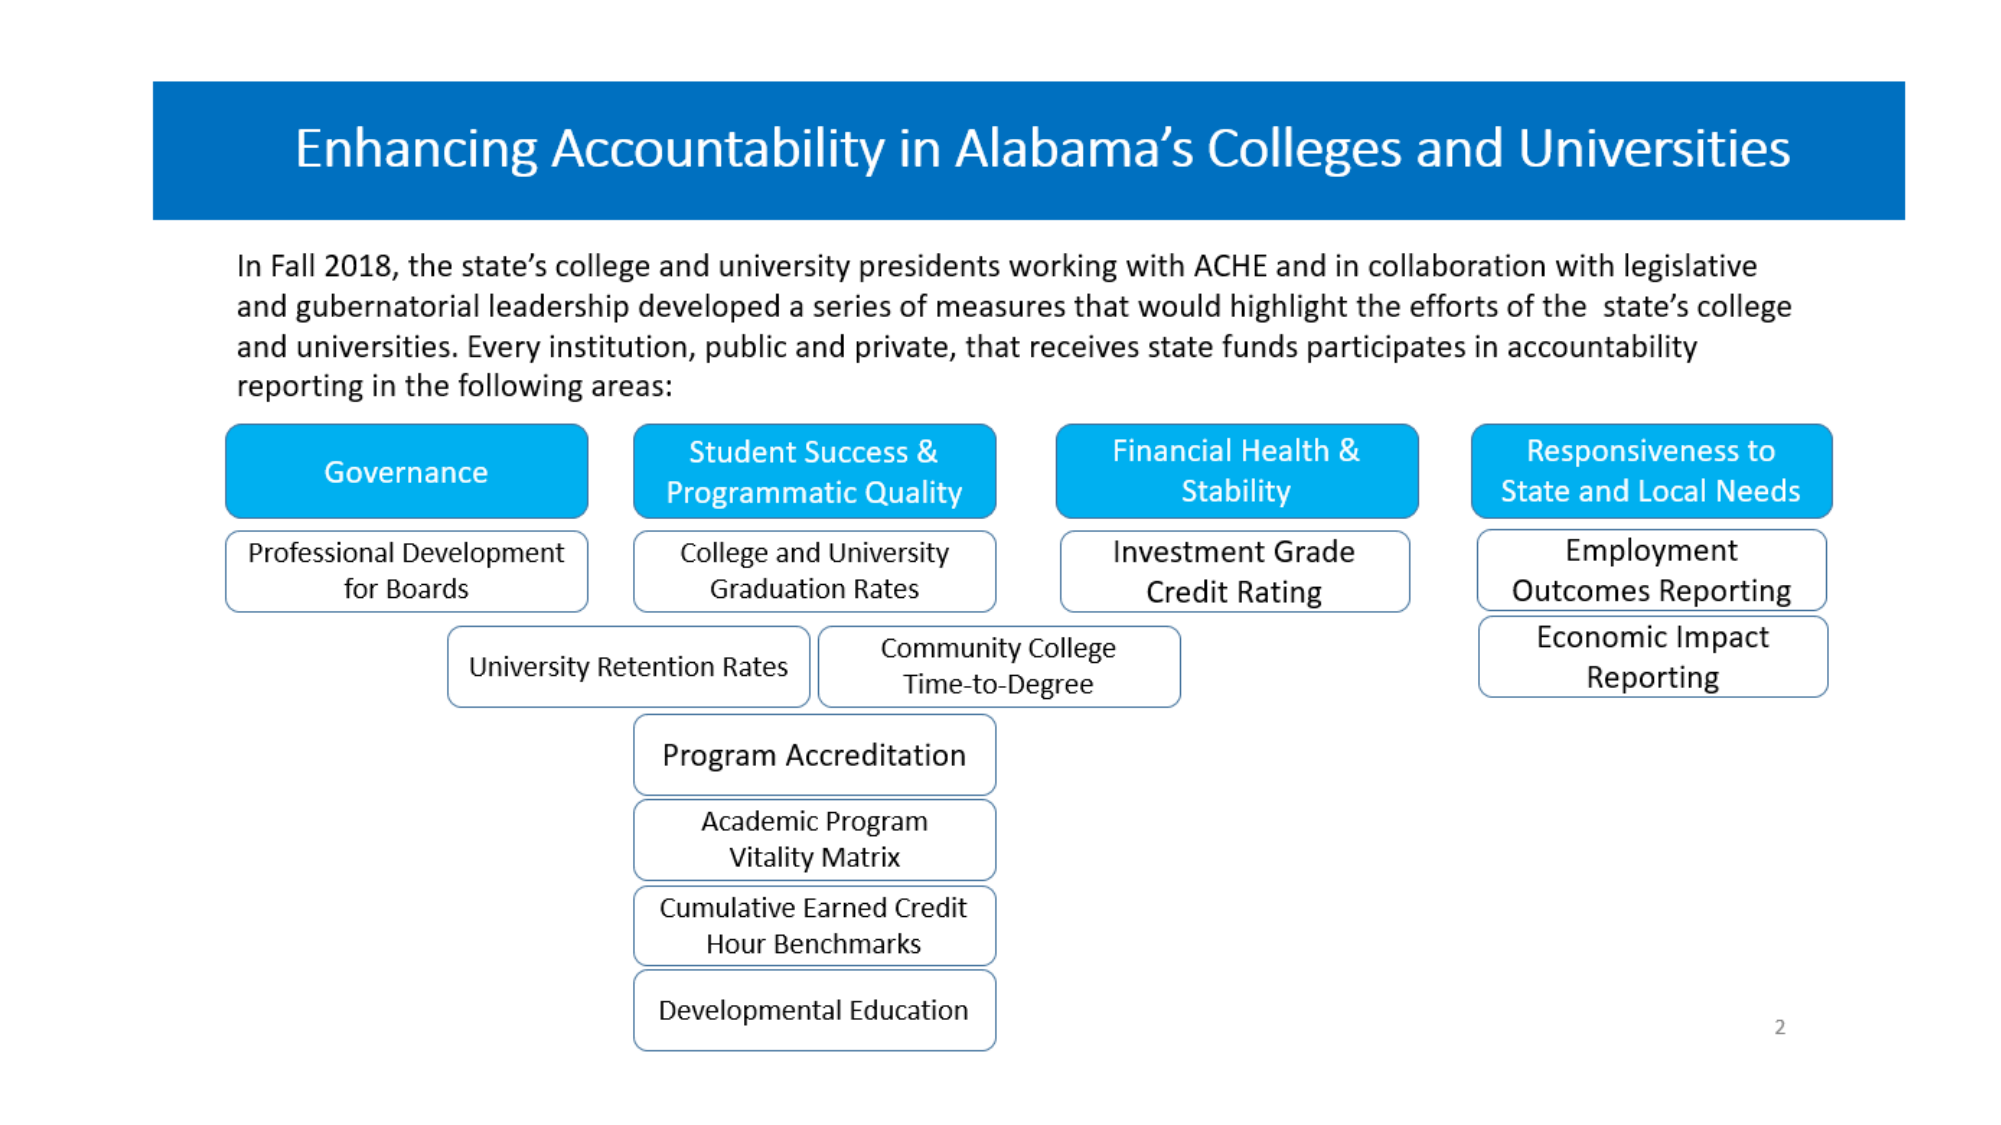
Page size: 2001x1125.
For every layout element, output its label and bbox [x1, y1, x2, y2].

picture [146, 73, 1914, 1069]
